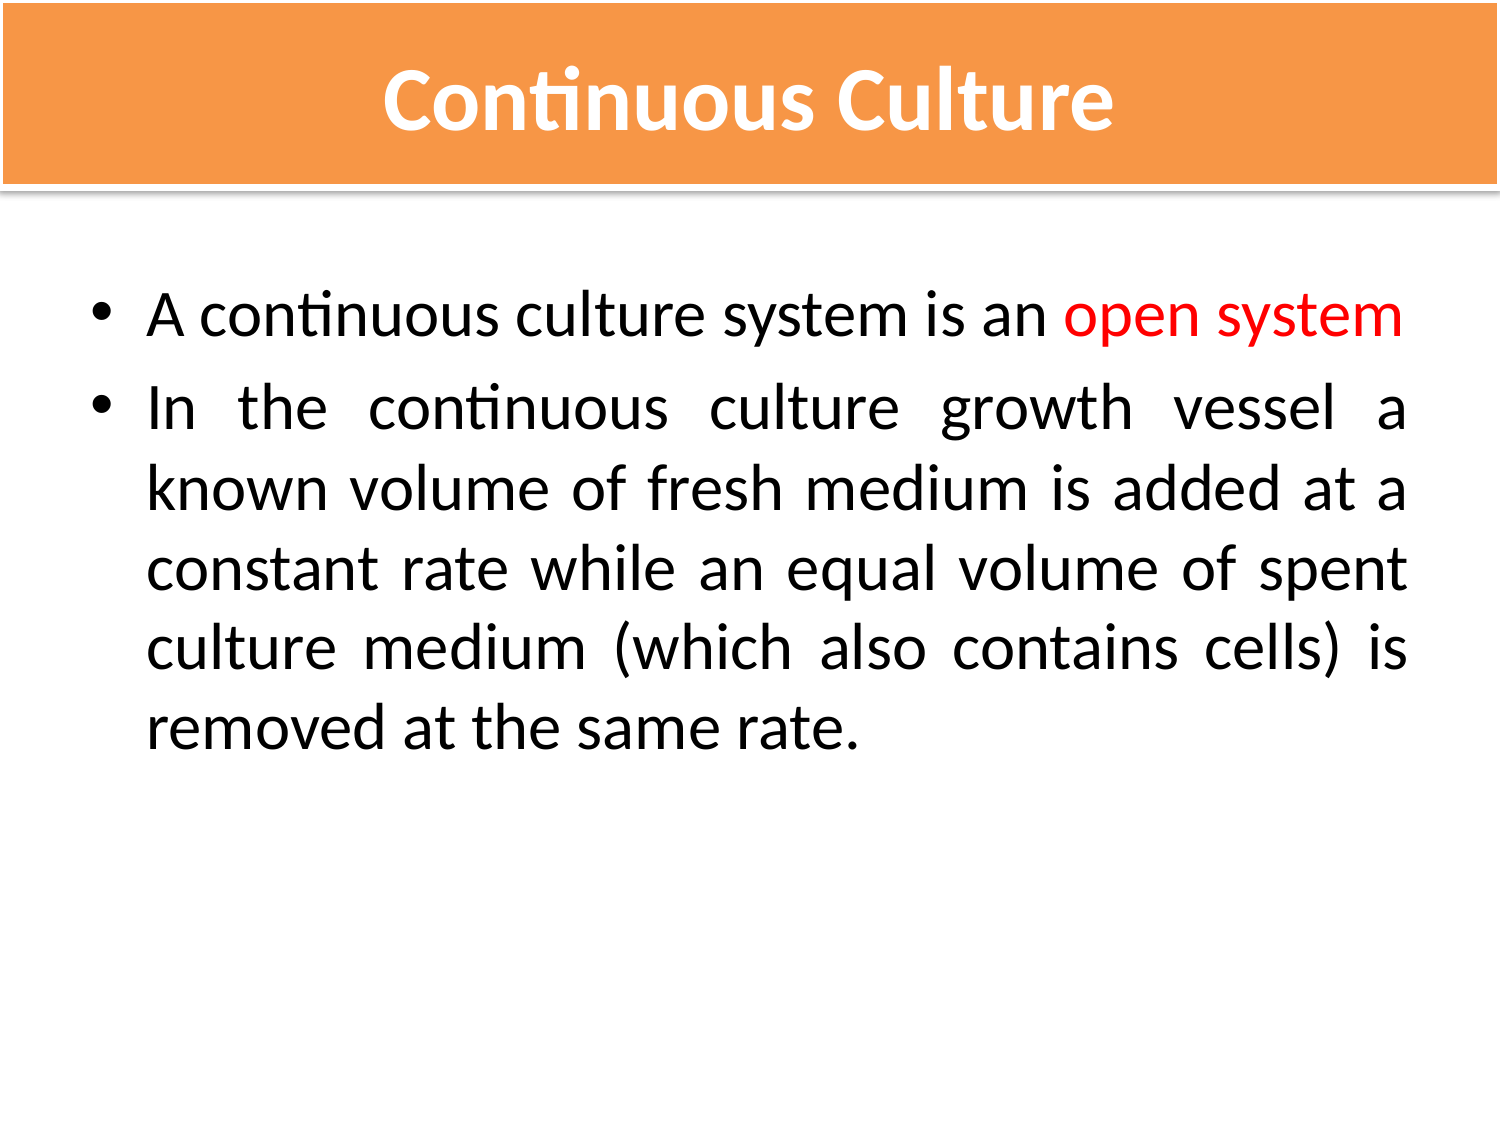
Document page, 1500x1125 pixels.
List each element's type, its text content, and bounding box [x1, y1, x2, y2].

list A continuous culture system is an open system In the continuous culture growth vessel a known volume of fresh medium is added at a constant rate while an equal volume of spent culture medium (which also contains cells) is removed at the same rate. [75, 262, 1425, 1005]
title Continuous Culture [0, 0, 1500, 191]
